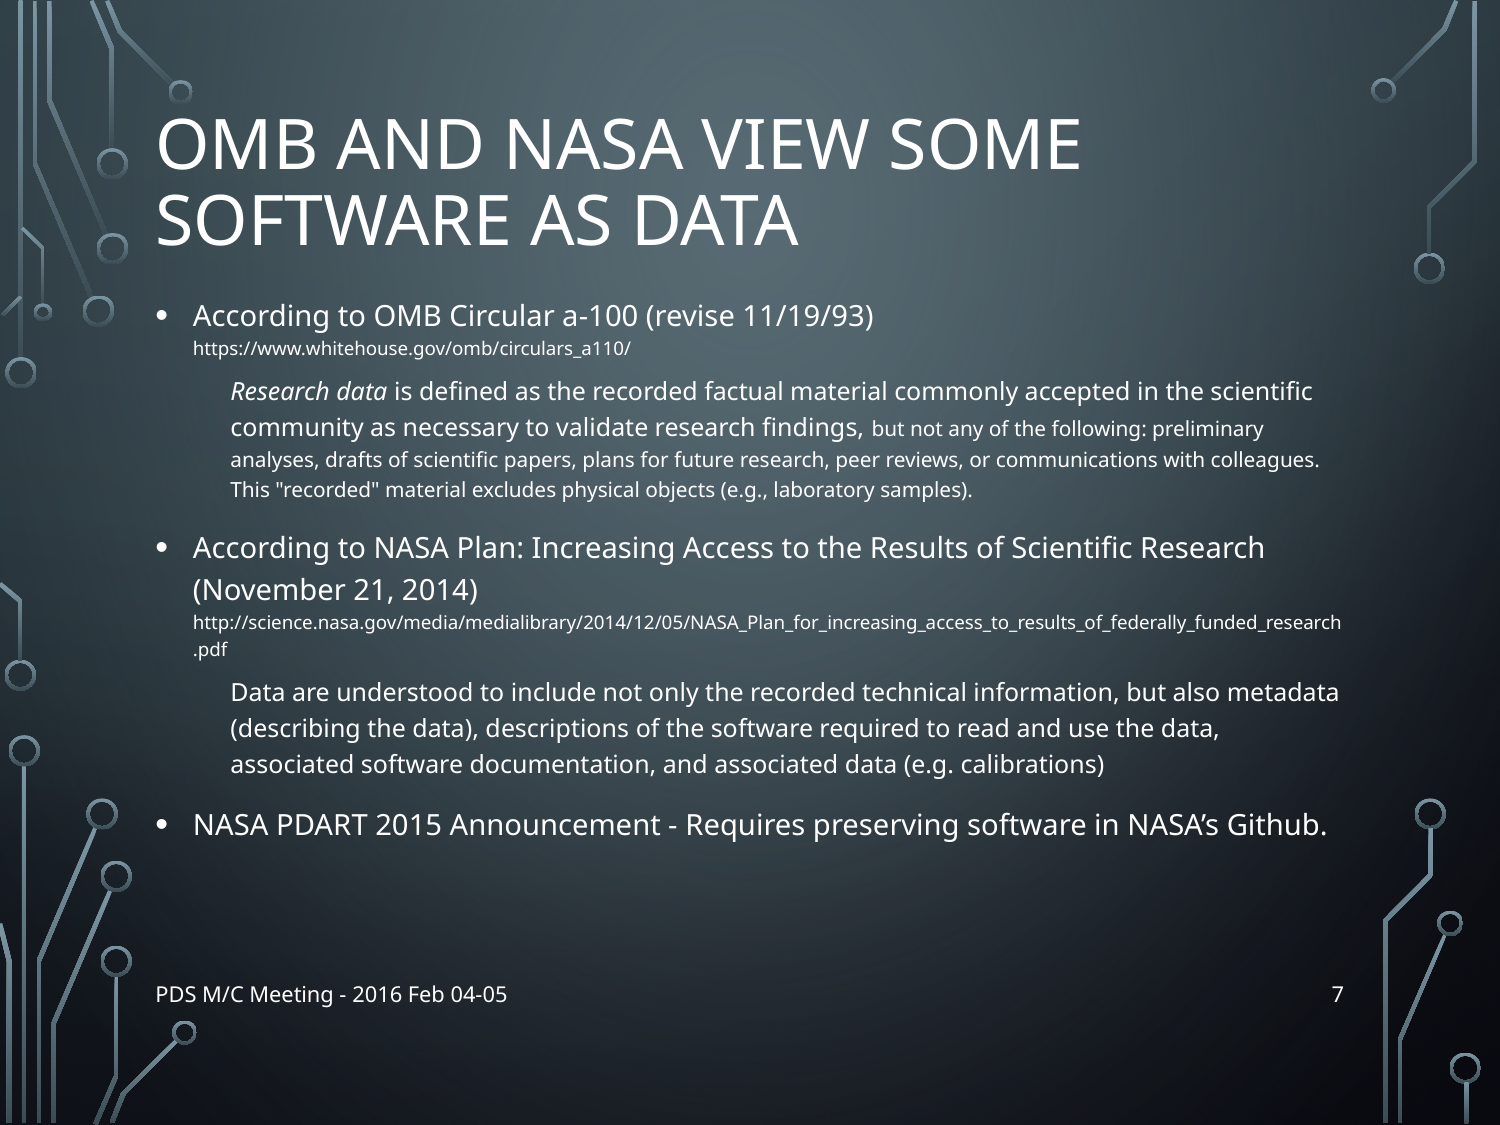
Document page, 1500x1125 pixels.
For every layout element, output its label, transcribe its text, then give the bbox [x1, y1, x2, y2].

slide_number 7 [1264, 965, 1360, 1025]
footer PDS M/C Meeting - 2016 Feb 04-05 [140, 965, 909, 1025]
list According to OMB Circular a-100 (revise 11/19/93) https://www.whitehouse.gov/omb/circulars_a110/ Research data is defined as the recorded factual material commonly accepted in the scientific community as necessary to validate research findings, but not any of the following: preliminary analyses, drafts of scientific papers, plans for future research, peer reviews, or communications with colleagues. This "recorded" material excludes physical objects (e.g., laboratory samples). According to NASA Plan: Increasing Access to the Results of Scientific Research (November 21, 2014) http://science.nasa.gov/media/medialibrary/2014/12/05/NASA_Plan_for_increasing_access_to_results_of_federally_funded_research.pdf Data are understood to include not only the recorded technical information, but also metadata (describing the data), descriptions of the software required to read and use the data, associated software documentation, and associated data (e.g. calibrations) NASA PDART 2015 Announcement - Requires preserving software in NASA’s Github. [140, 282, 1360, 950]
title OMB and NASA View Some Software as Data [140, 101, 1360, 269]
